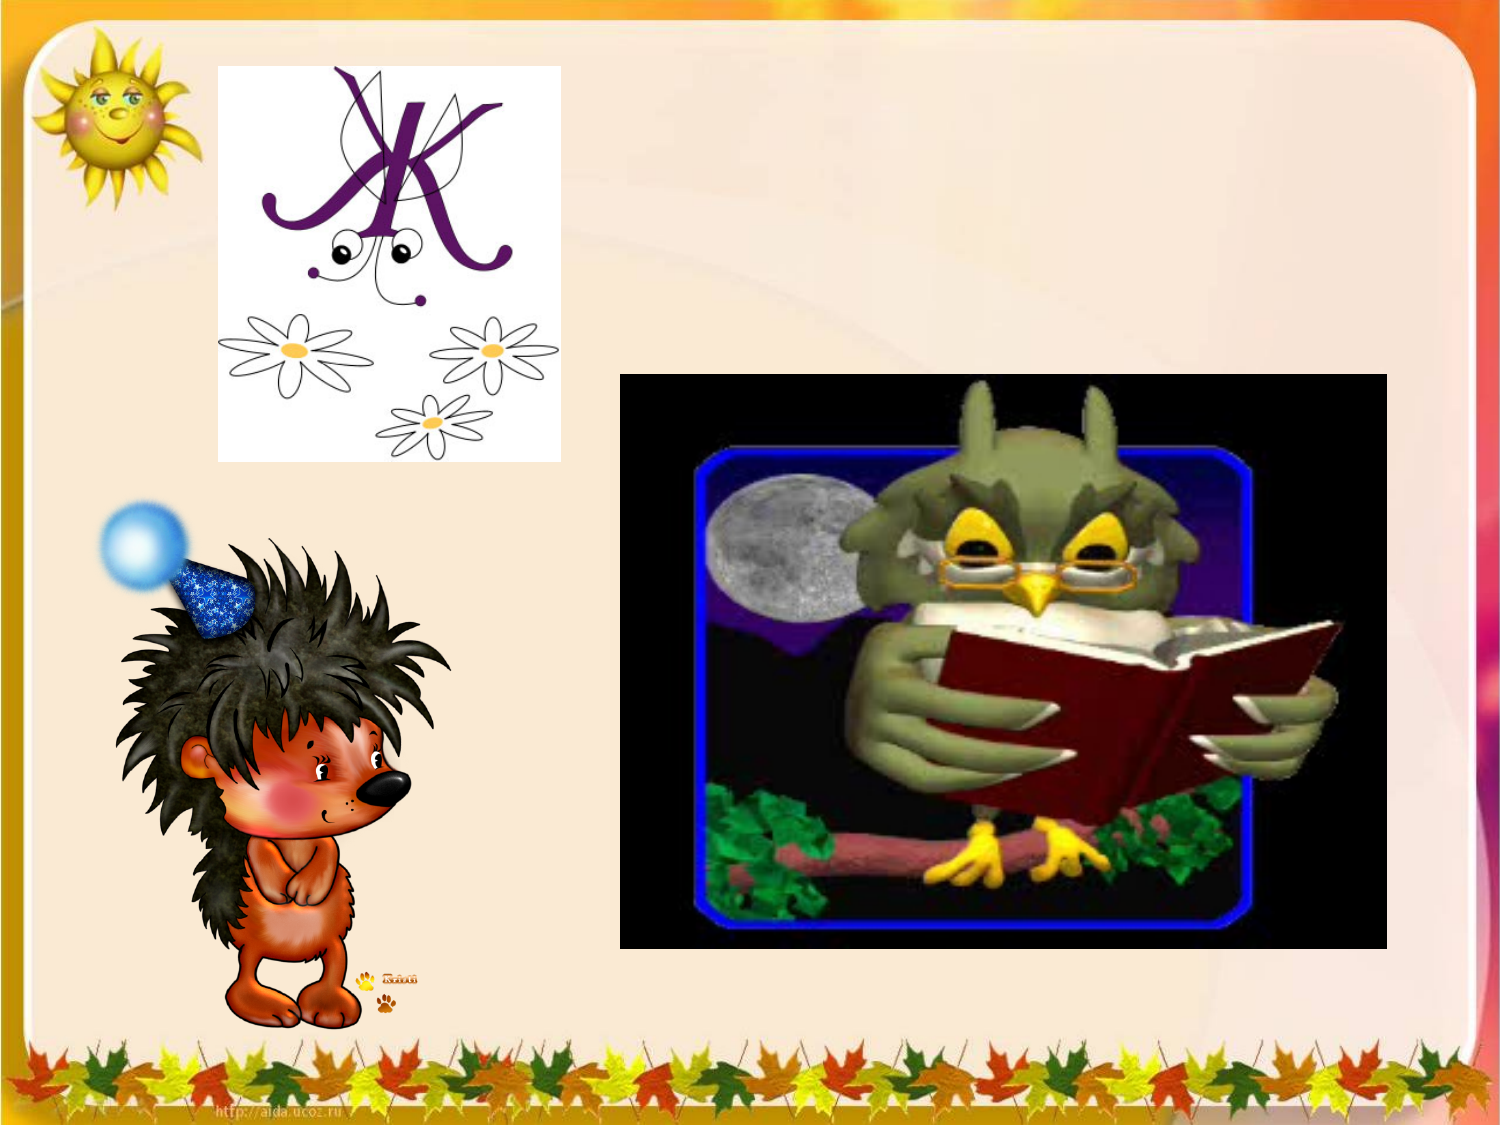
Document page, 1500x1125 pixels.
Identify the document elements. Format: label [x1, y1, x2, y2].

picture [0, 0, 1500, 1125]
text_box [619, 373, 1389, 950]
